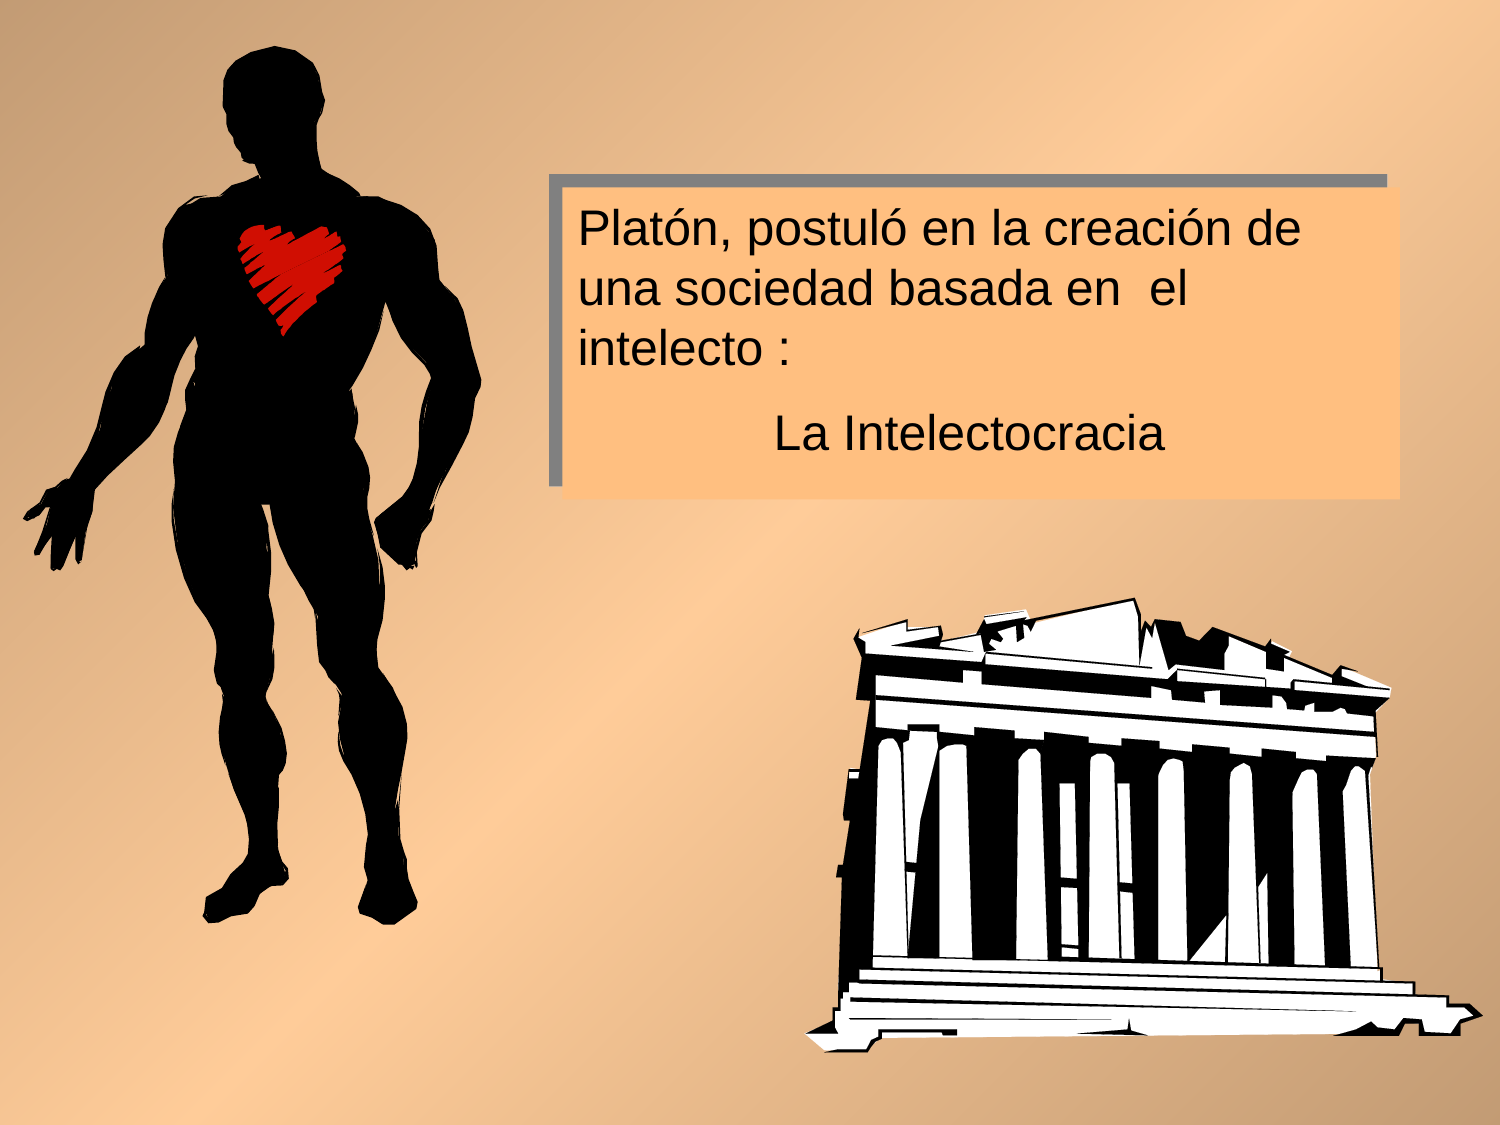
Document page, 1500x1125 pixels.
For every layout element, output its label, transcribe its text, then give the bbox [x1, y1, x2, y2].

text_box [0, 37, 504, 928]
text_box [237, 224, 347, 337]
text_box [787, 574, 1500, 1076]
text_box Platón, postuló en la creación de una sociedad basada en el intelecto : La Intelectocracia [562, 187, 1400, 500]
